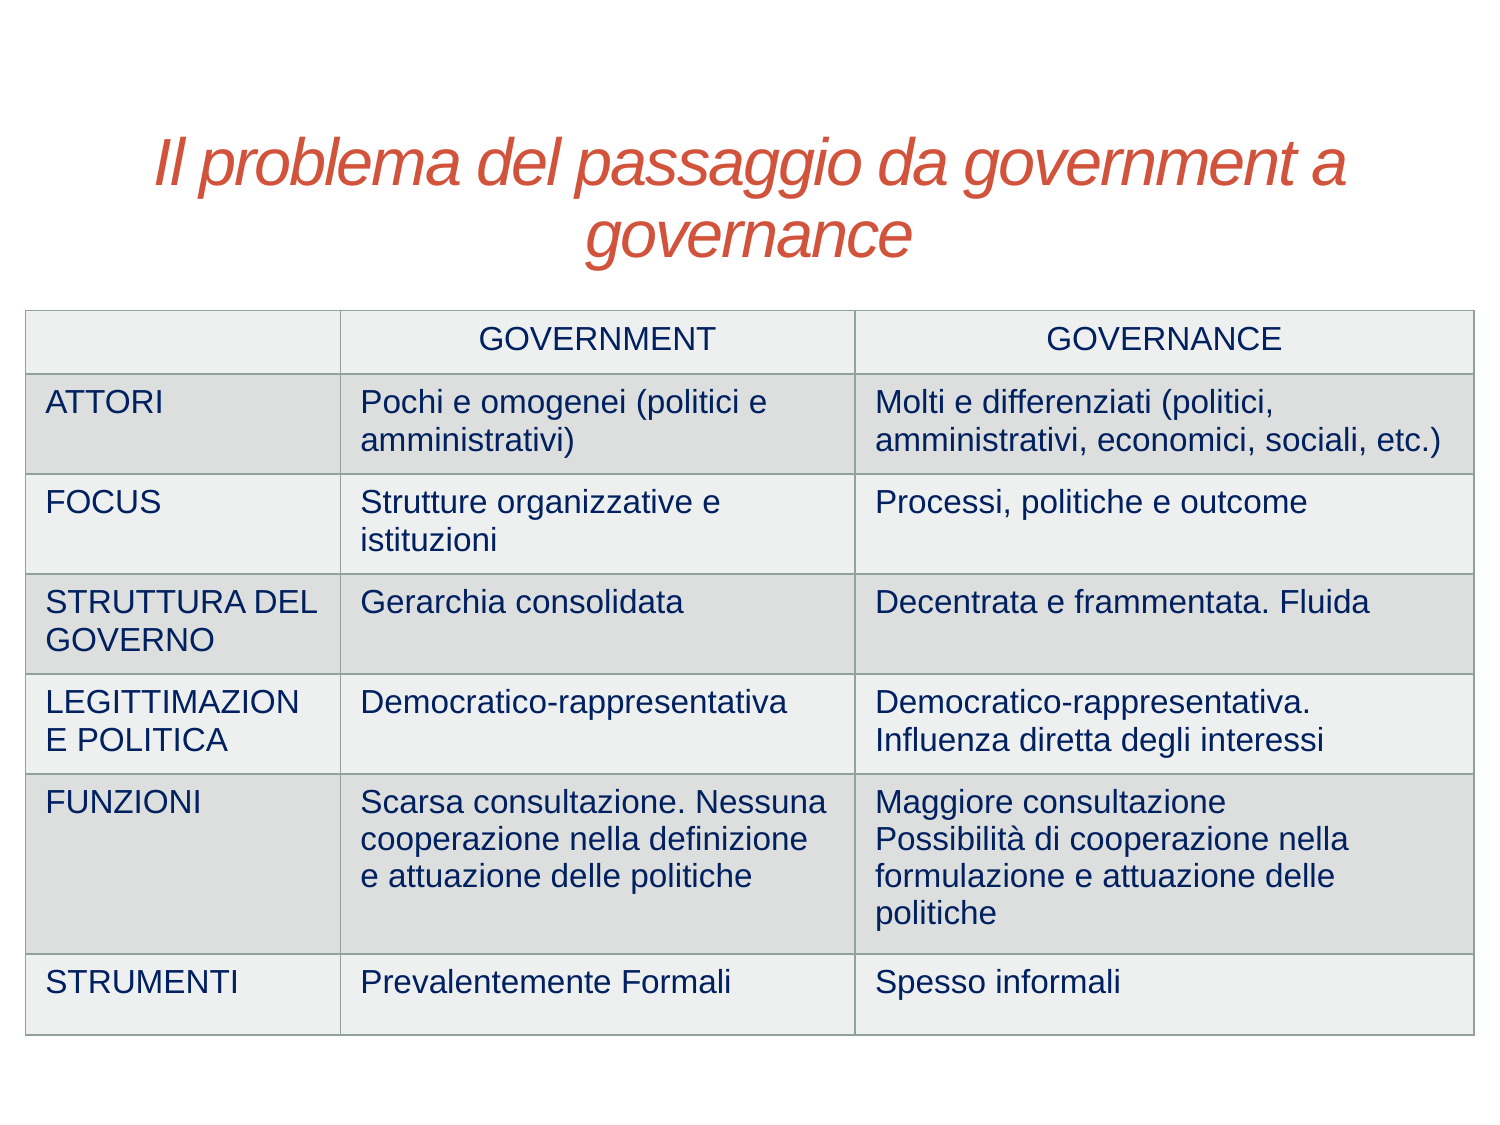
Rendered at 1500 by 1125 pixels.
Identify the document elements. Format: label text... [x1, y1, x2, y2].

table_cell Pochi e omogenei (politici e amministrativi) [341, 375, 854, 473]
table_cell Molti e differenziati (politici, amministrativi, economici, sociali, etc.) [856, 375, 1473, 473]
table_cell Democratico-rappresentativa [341, 675, 854, 773]
table_header GOVERNMENT [341, 311, 854, 373]
table_header [26, 311, 340, 373]
table_cell LEGITTIMAZIONE POLITICA [26, 675, 340, 773]
table_cell Spesso informali [856, 955, 1473, 1034]
table_cell Maggiore consultazione Possibilità di cooperazione nella formulazione e attuazione delle politiche [856, 775, 1473, 953]
table_cell Strutture organizzative e istituzioni [341, 475, 854, 573]
table_cell Gerarchia consolidata [341, 575, 854, 673]
table_cell Prevalentemente Formali [341, 955, 854, 1034]
table_cell Democratico-rappresentativa. Influenza diretta degli interessi [856, 675, 1473, 773]
table_cell STRUMENTI [26, 955, 340, 1034]
table_cell STRUTTURA DEL GOVERNO [26, 575, 340, 673]
table_cell FUNZIONI [26, 775, 340, 953]
table_cell ATTORI [26, 375, 340, 473]
table_cell Scarsa consultazione. Nessuna cooperazione nella definizione e attuazione delle politiche [341, 775, 854, 953]
table_cell Decentrata e frammentata. Fluida [856, 575, 1473, 673]
table_cell Processi, politiche e outcome [856, 475, 1473, 573]
title Il problema del passaggio da government a governance [71, 115, 1429, 282]
table_cell FOCUS [26, 475, 340, 573]
table_header GOVERNANCE [856, 311, 1473, 373]
